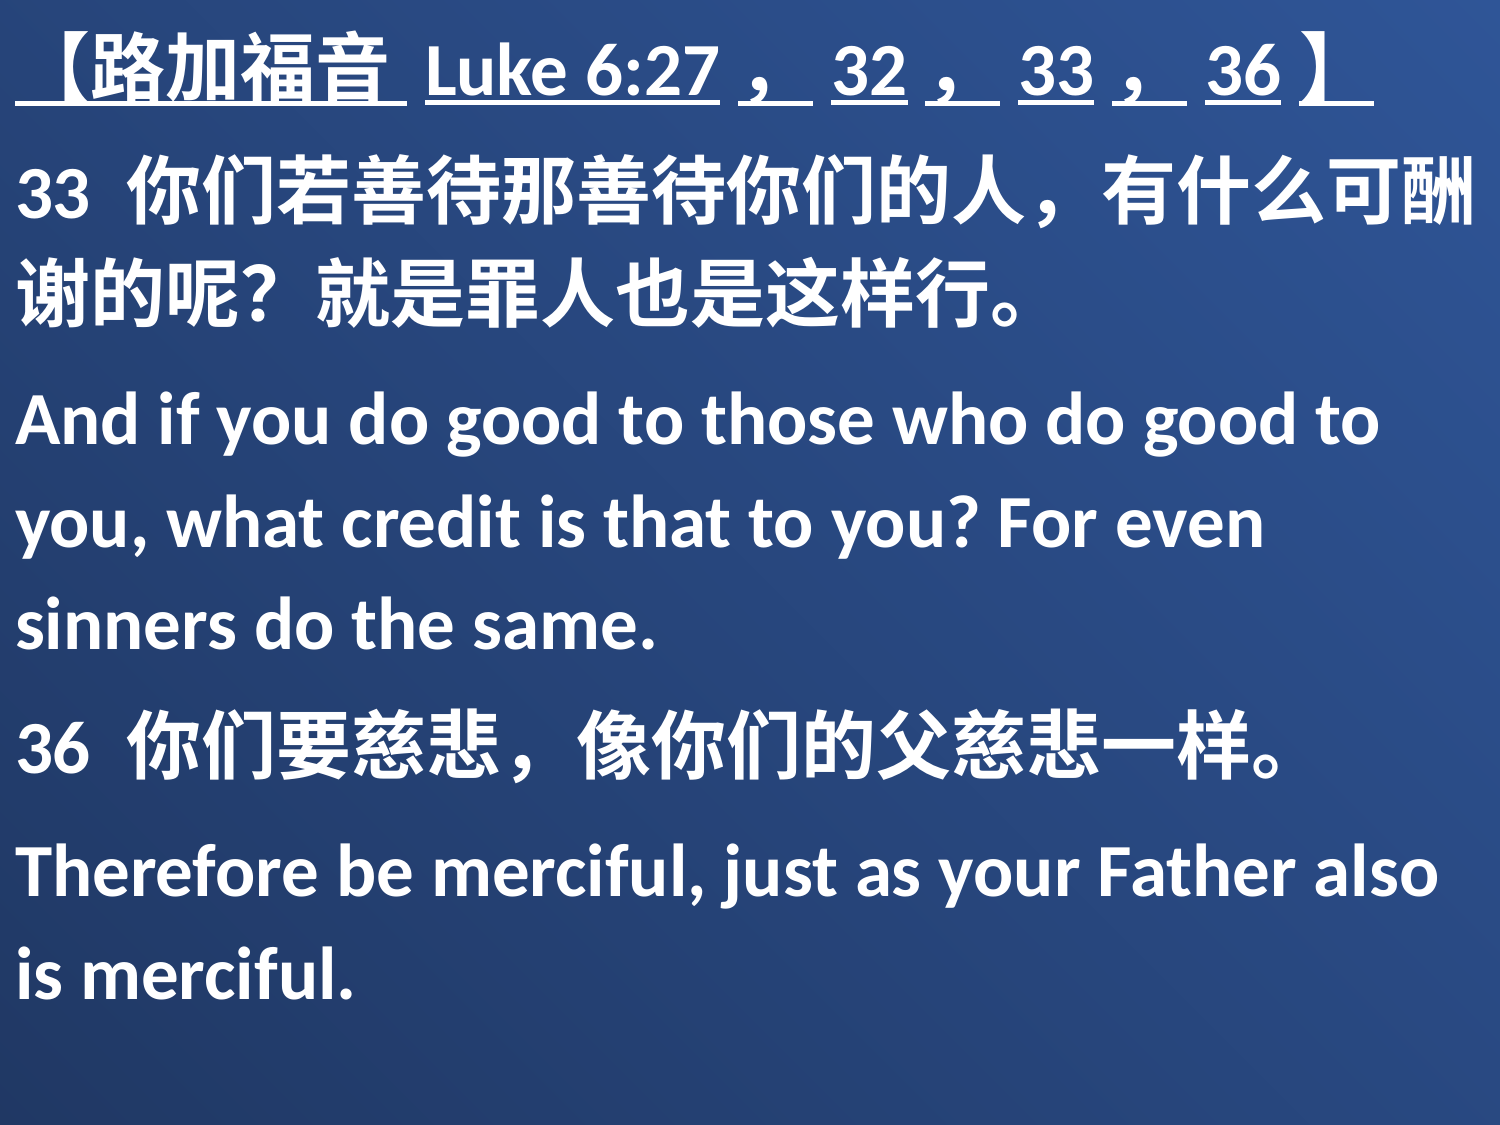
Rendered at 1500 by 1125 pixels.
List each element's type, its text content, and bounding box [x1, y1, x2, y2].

subtitle 【路加福音 Luke 6:27，32，33，36】 33 你们若善待那善待你们的人，有什么可酬谢的呢？就是罪人也是这样行。 And if you do good to those who do good to you, what credit is that to you? For even sinners do the same. 36 你们要慈悲，像你们的父慈悲一样。 Therefore be merciful, just as your Father also is merciful. [0, 0, 1500, 1125]
